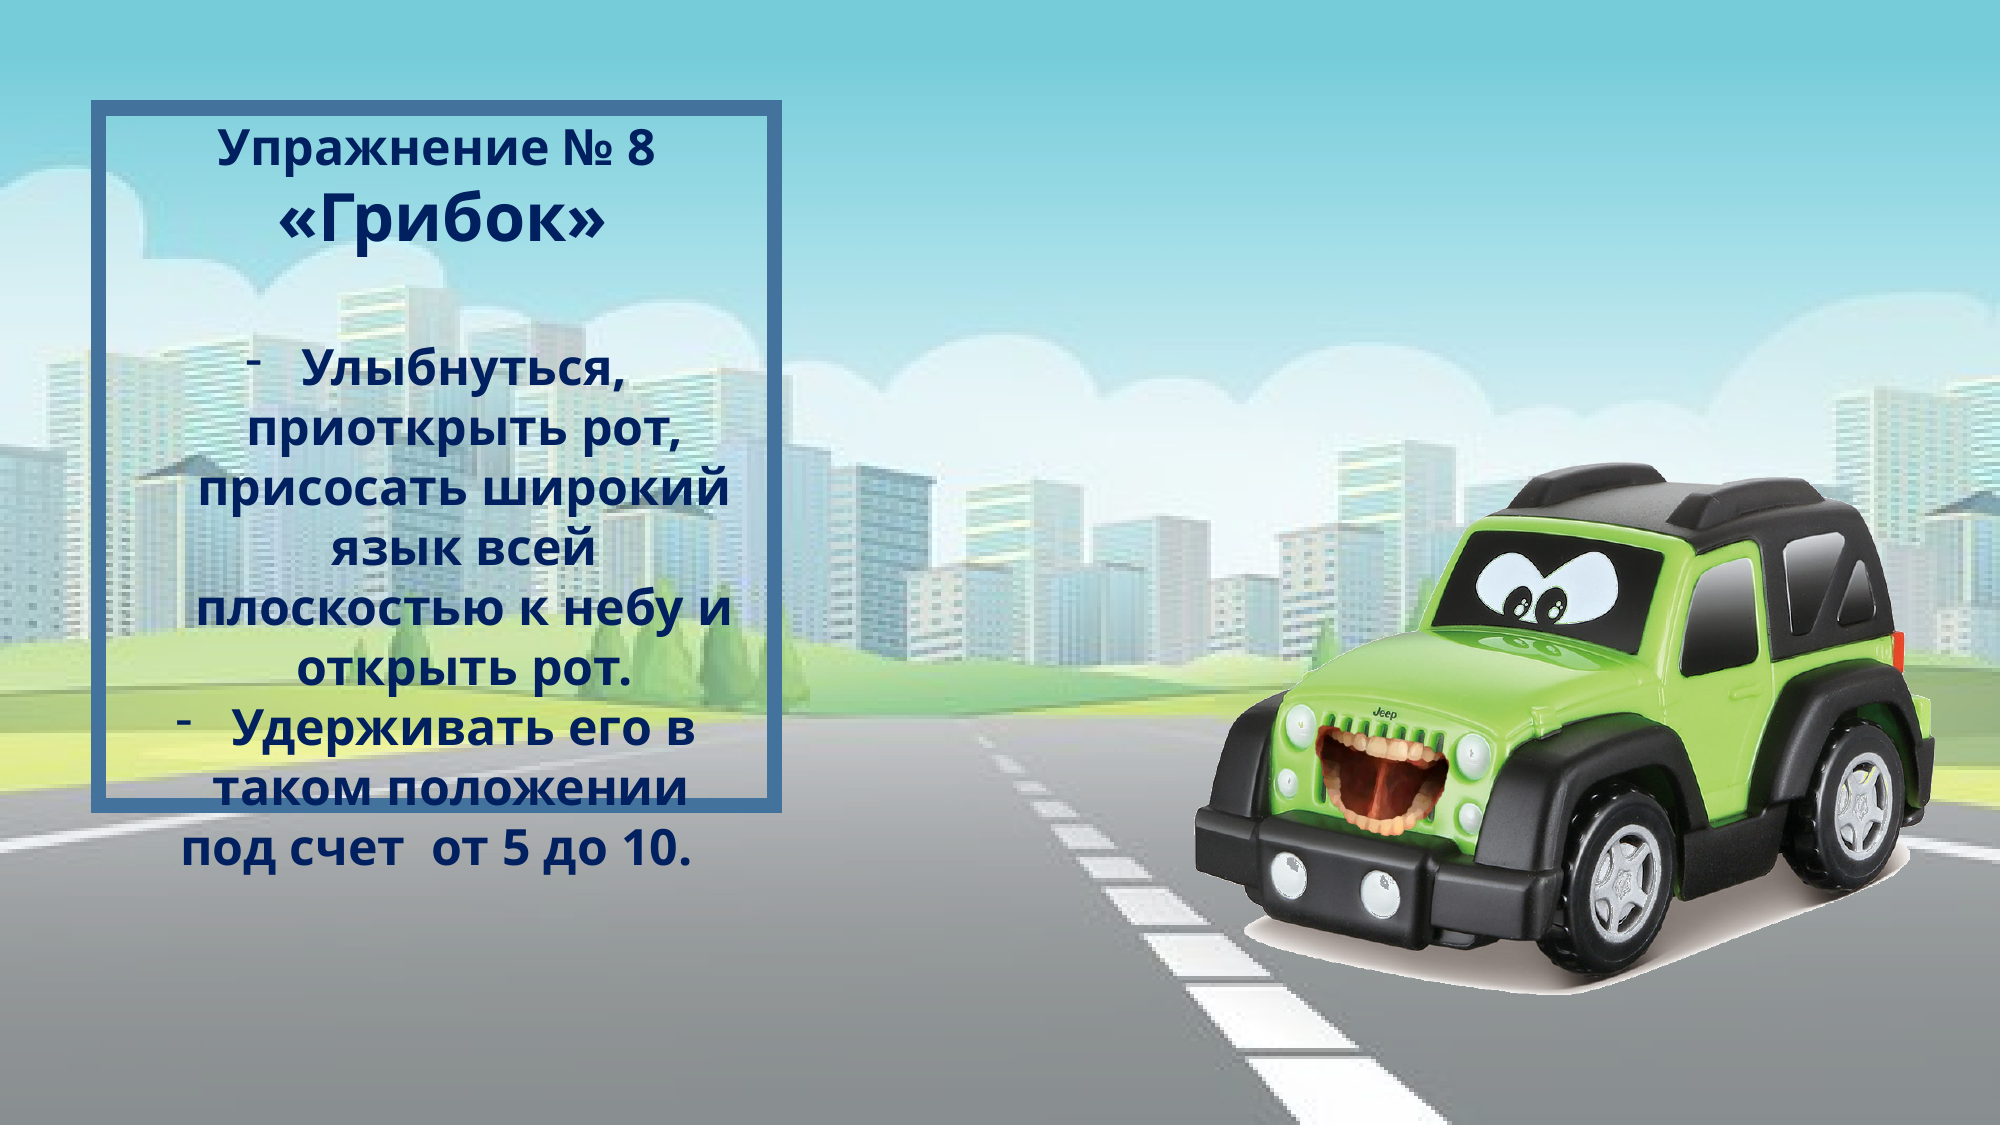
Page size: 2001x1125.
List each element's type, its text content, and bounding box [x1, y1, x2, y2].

text_box Упражнение № 8 «Грибок» Улыбнуться, приоткрыть рот, присосать широкий язык всей плоскостью к небу и открыть рот. Удерживать его в таком положении под счет от 5 до 10. [97, 107, 775, 806]
picture [1166, 330, 1962, 1125]
